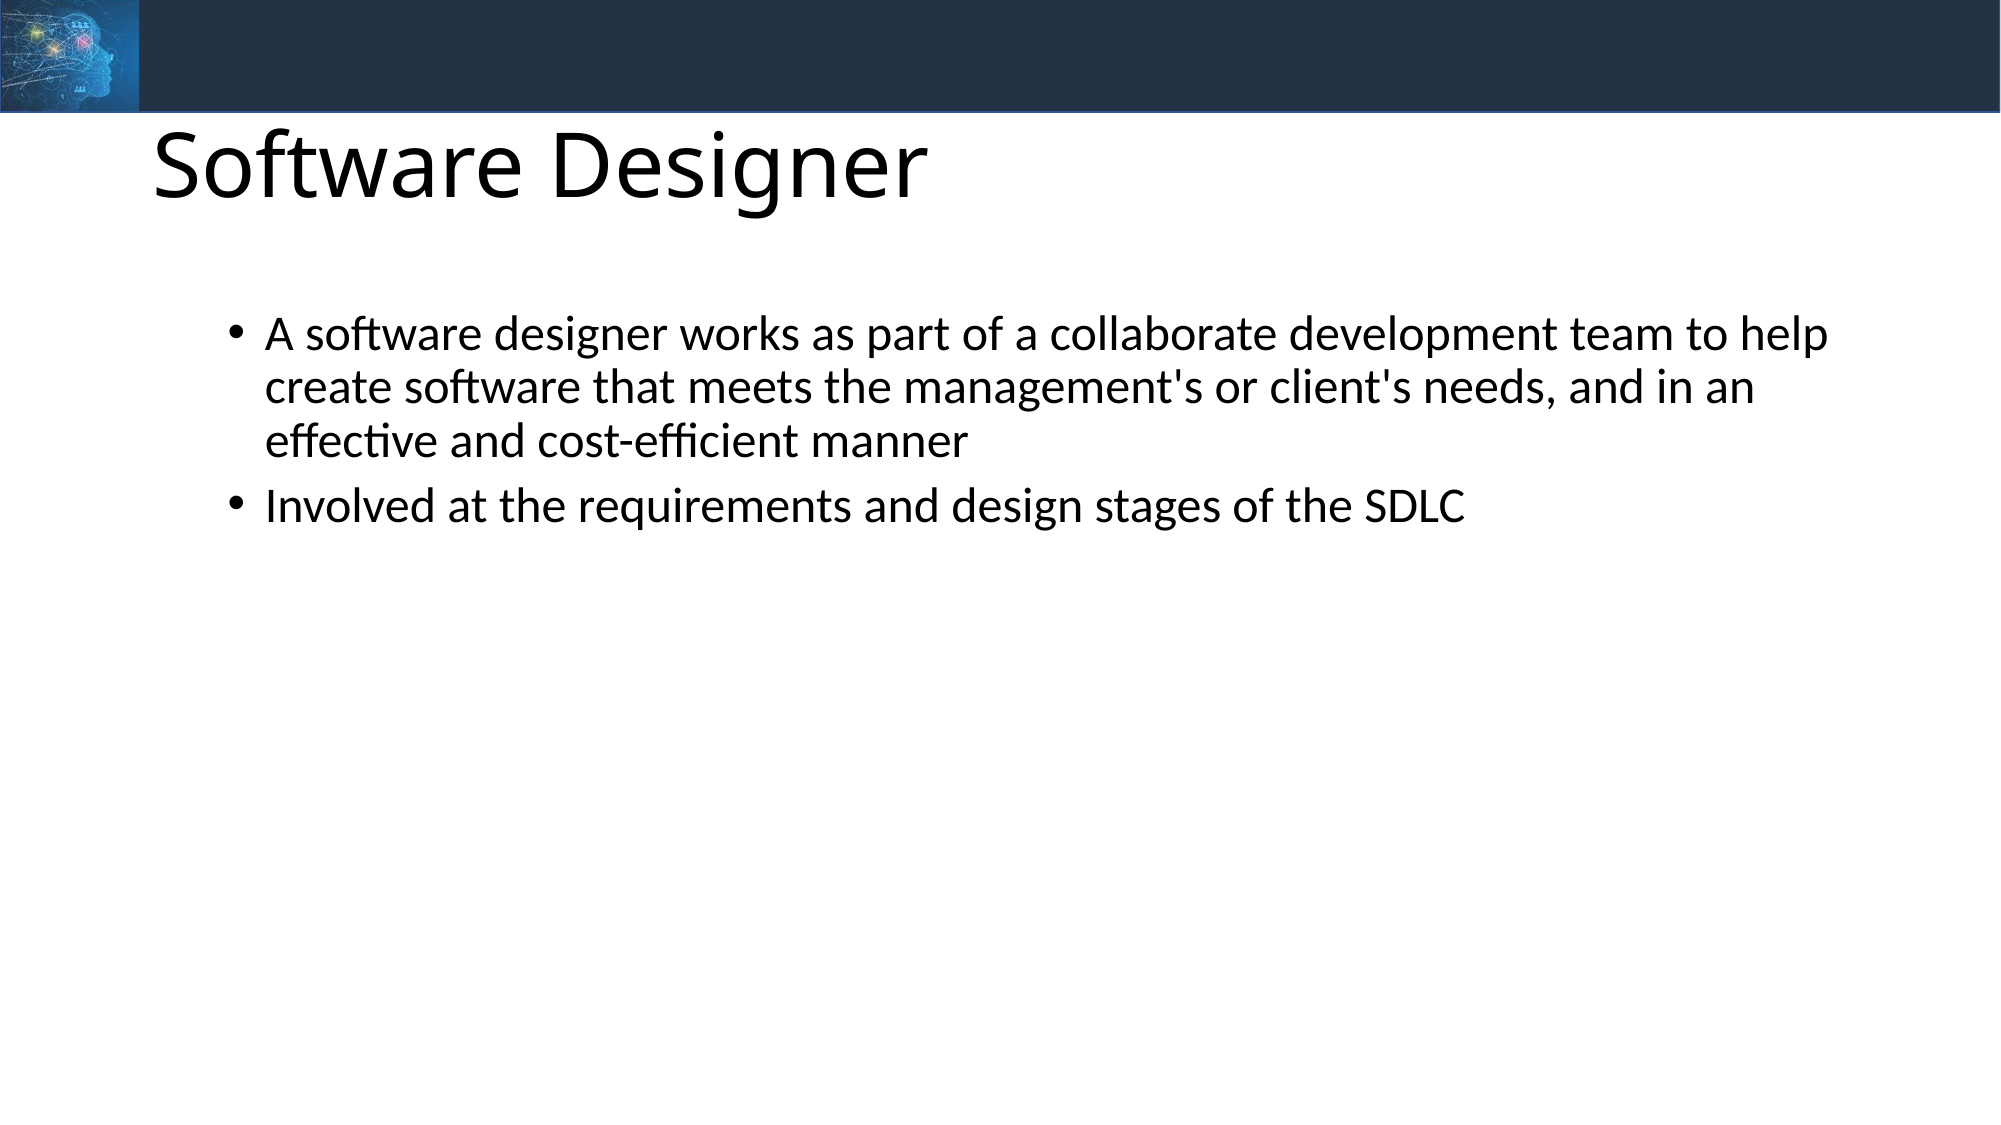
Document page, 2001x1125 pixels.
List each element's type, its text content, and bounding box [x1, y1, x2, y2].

list A software designer works as part of a collaborate development team to help create software that meets the management's or client's needs, and in an effective and cost-efficient manner Involved at the requirements and design stages of the SDLC [137, 299, 1863, 1014]
picture [2, 0, 140, 111]
title Software Designer [137, 59, 1863, 278]
